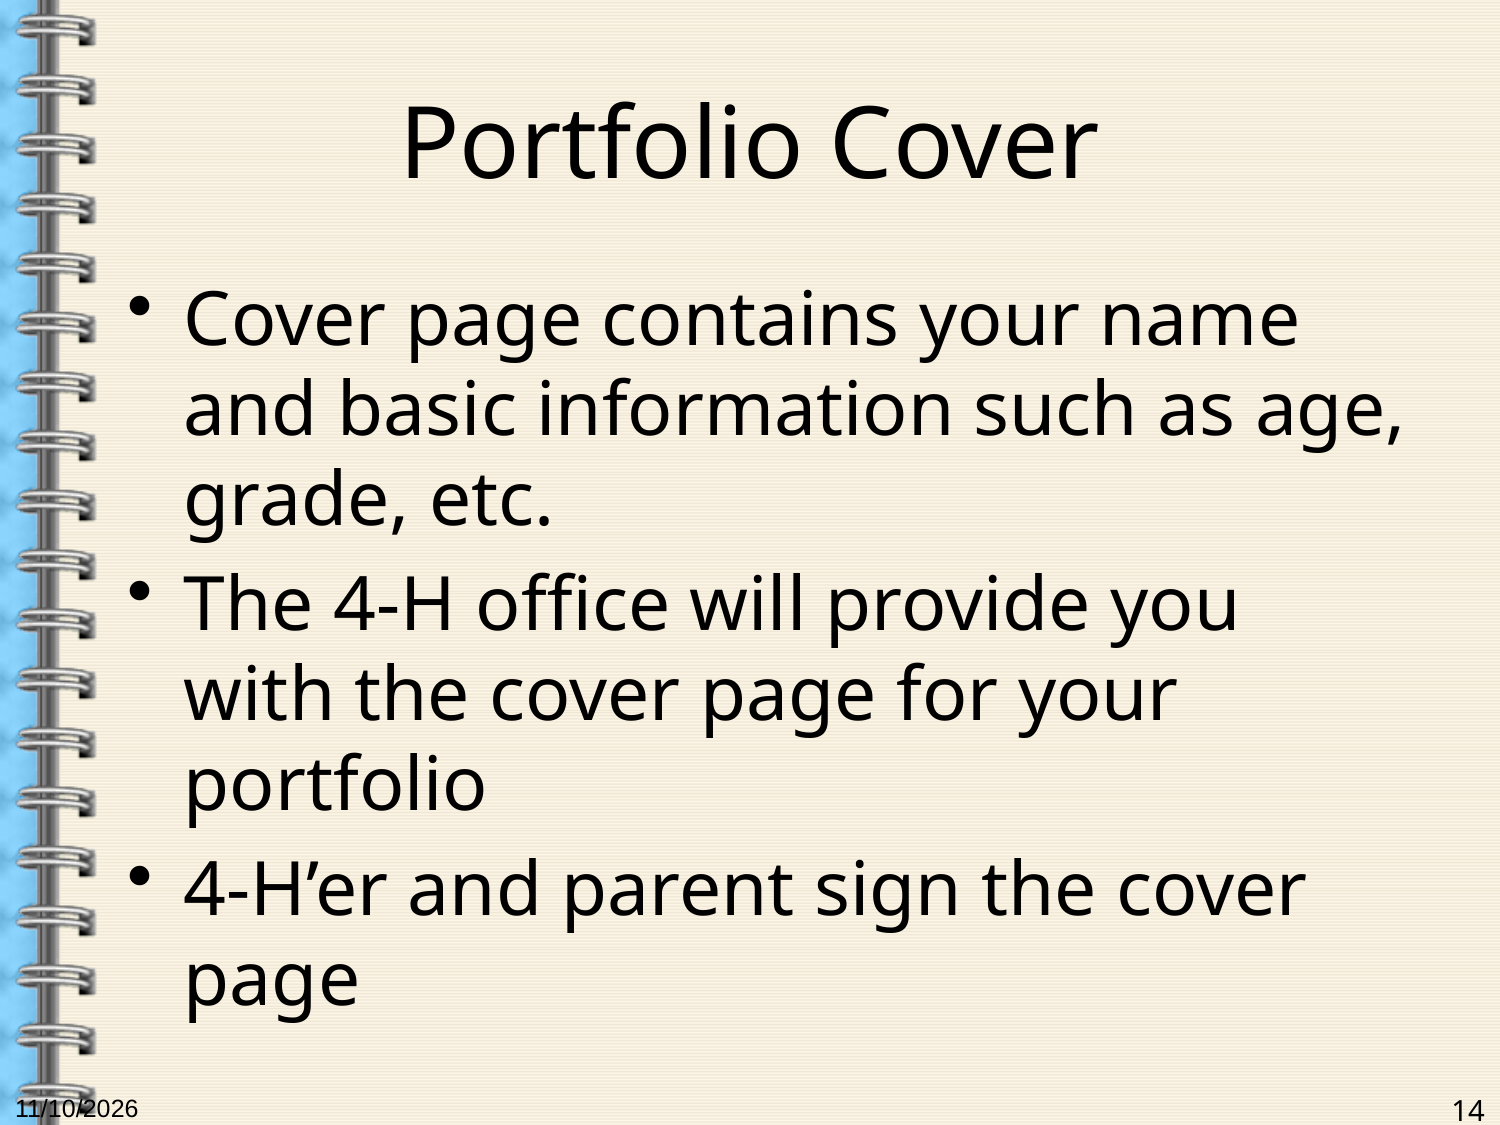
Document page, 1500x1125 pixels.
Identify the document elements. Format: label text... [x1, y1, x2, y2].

slide_number 14 [1149, 1084, 1500, 1125]
title Portfolio Cover [75, 45, 1425, 233]
picture [0, 0, 1500, 1125]
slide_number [0, 1084, 350, 1125]
list Cover page contains your name and basic information such as age, grade, etc. The 4-H office will provide you with the cover page for your portfolio 4-H’er and parent sign the cover page [112, 262, 1425, 1005]
